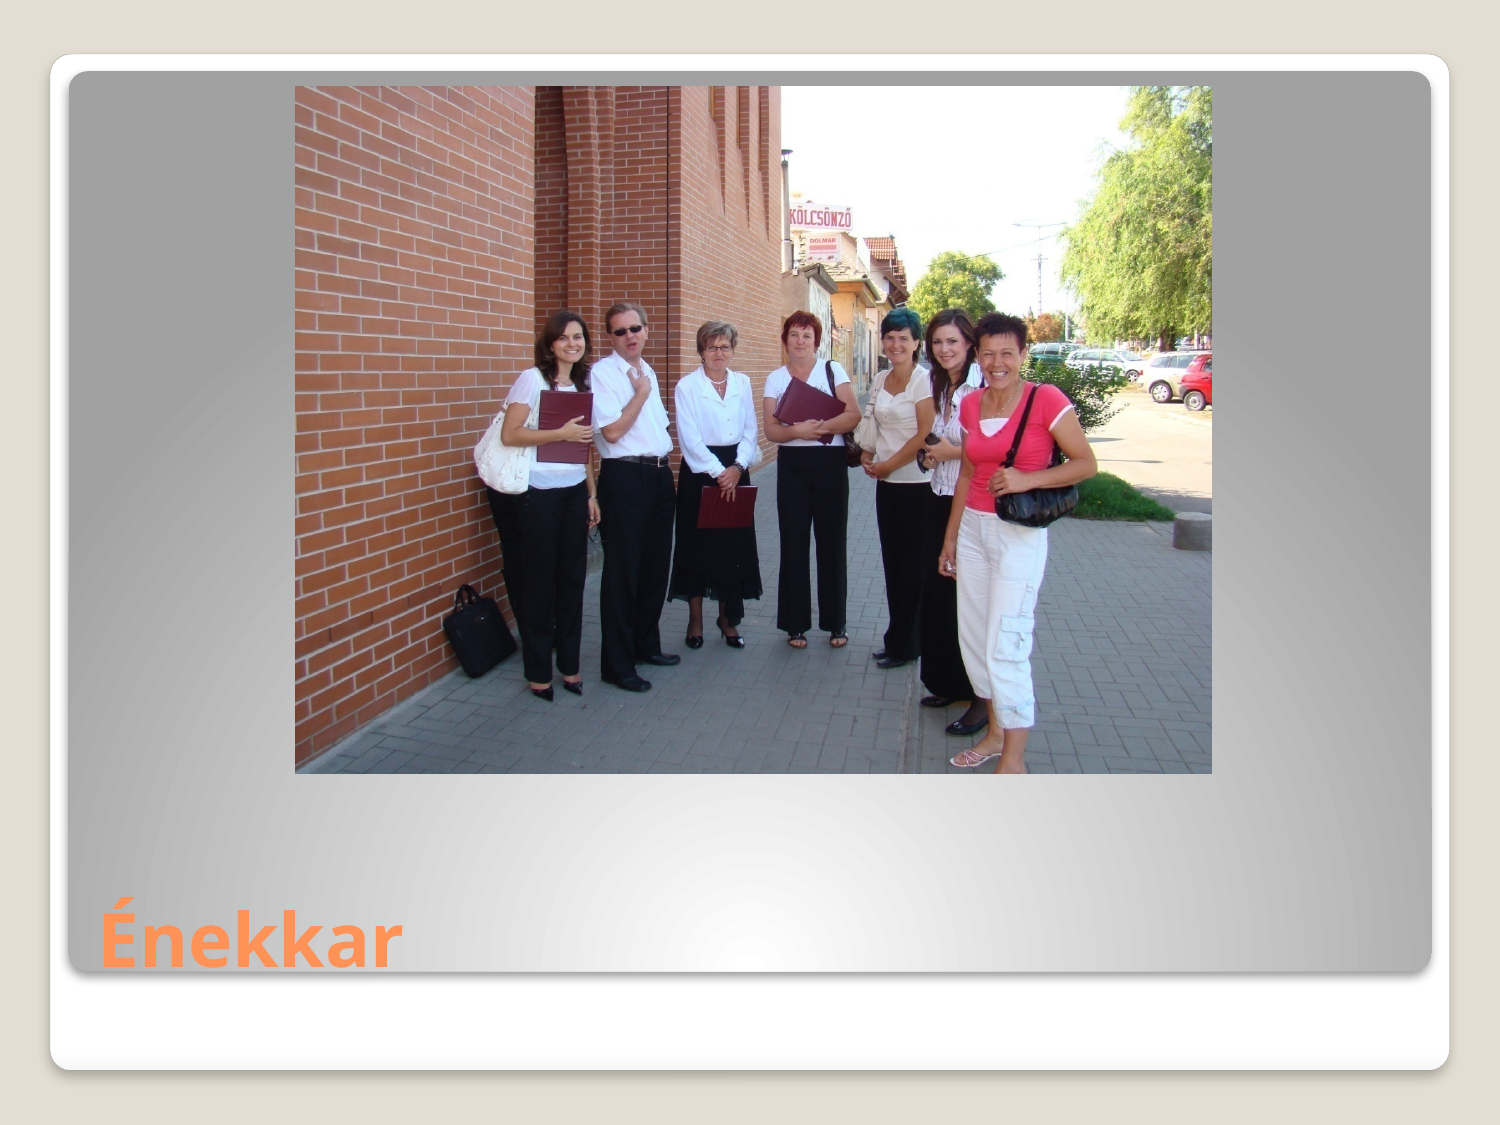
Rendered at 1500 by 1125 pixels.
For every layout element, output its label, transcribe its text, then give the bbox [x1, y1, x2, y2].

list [295, 86, 1212, 775]
title Énekkar [82, 817, 1425, 990]
